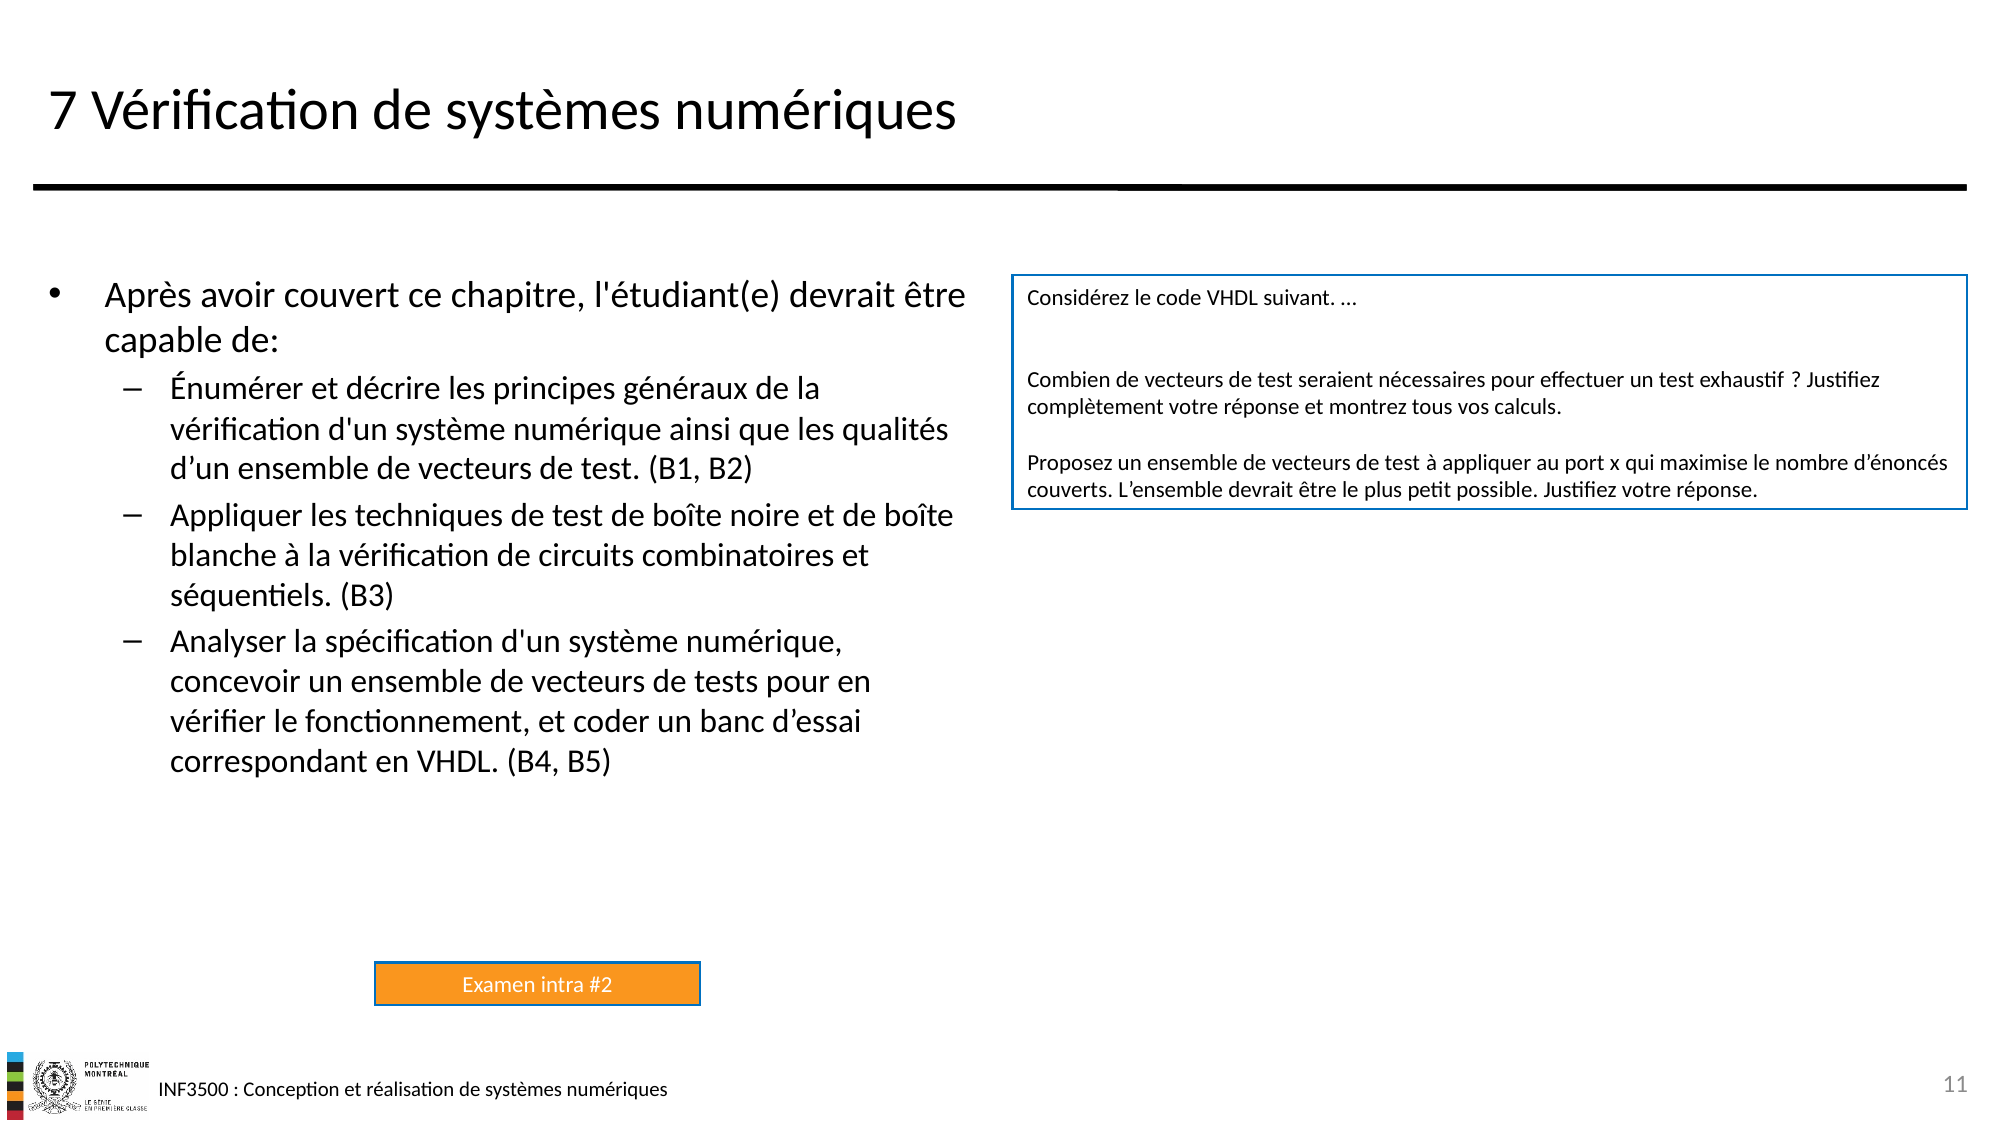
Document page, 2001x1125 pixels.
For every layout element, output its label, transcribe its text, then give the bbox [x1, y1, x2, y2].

picture [7, 1052, 149, 1120]
text_box Considérez le code VHDL suivant. … Combien de vecteurs de test seraient nécessaires pour effectuer un test exhaustif ? Justifiez complètement votre réponse et montrez tous vos calculs. Proposez un ensemble de vecteurs de test à appliquer au port x qui maximise le nombre d’énoncés couverts. L’ensemble devrait être le plus petit possible. Justifiez votre réponse. [1012, 274, 1967, 510]
list Après avoir couvert ce chapitre, l'étudiant(e) devrait être capable de: Énumérer et décrire les principes généraux de la vérification d'un système numérique ainsi que les qualités d’un ensemble de vecteurs de test. (B1, B2) Appliquer les techniques de test de boîte noire et de boîte blanche à la vérification de circuits combinatoires et séquentiels. (B3) Analyser la spécification d'un système numérique, concevoir un ensemble de vecteurs de tests pour en vérifier le fonctionnement, et coder un banc d’essai correspondant en VHDL. (B4, B5) [33, 262, 984, 1026]
slide_number 11 [1883, 1052, 1984, 1113]
title 7 Vérification de systèmes numériques [33, 24, 1967, 188]
text_box Examen intra #2 [375, 962, 700, 1005]
